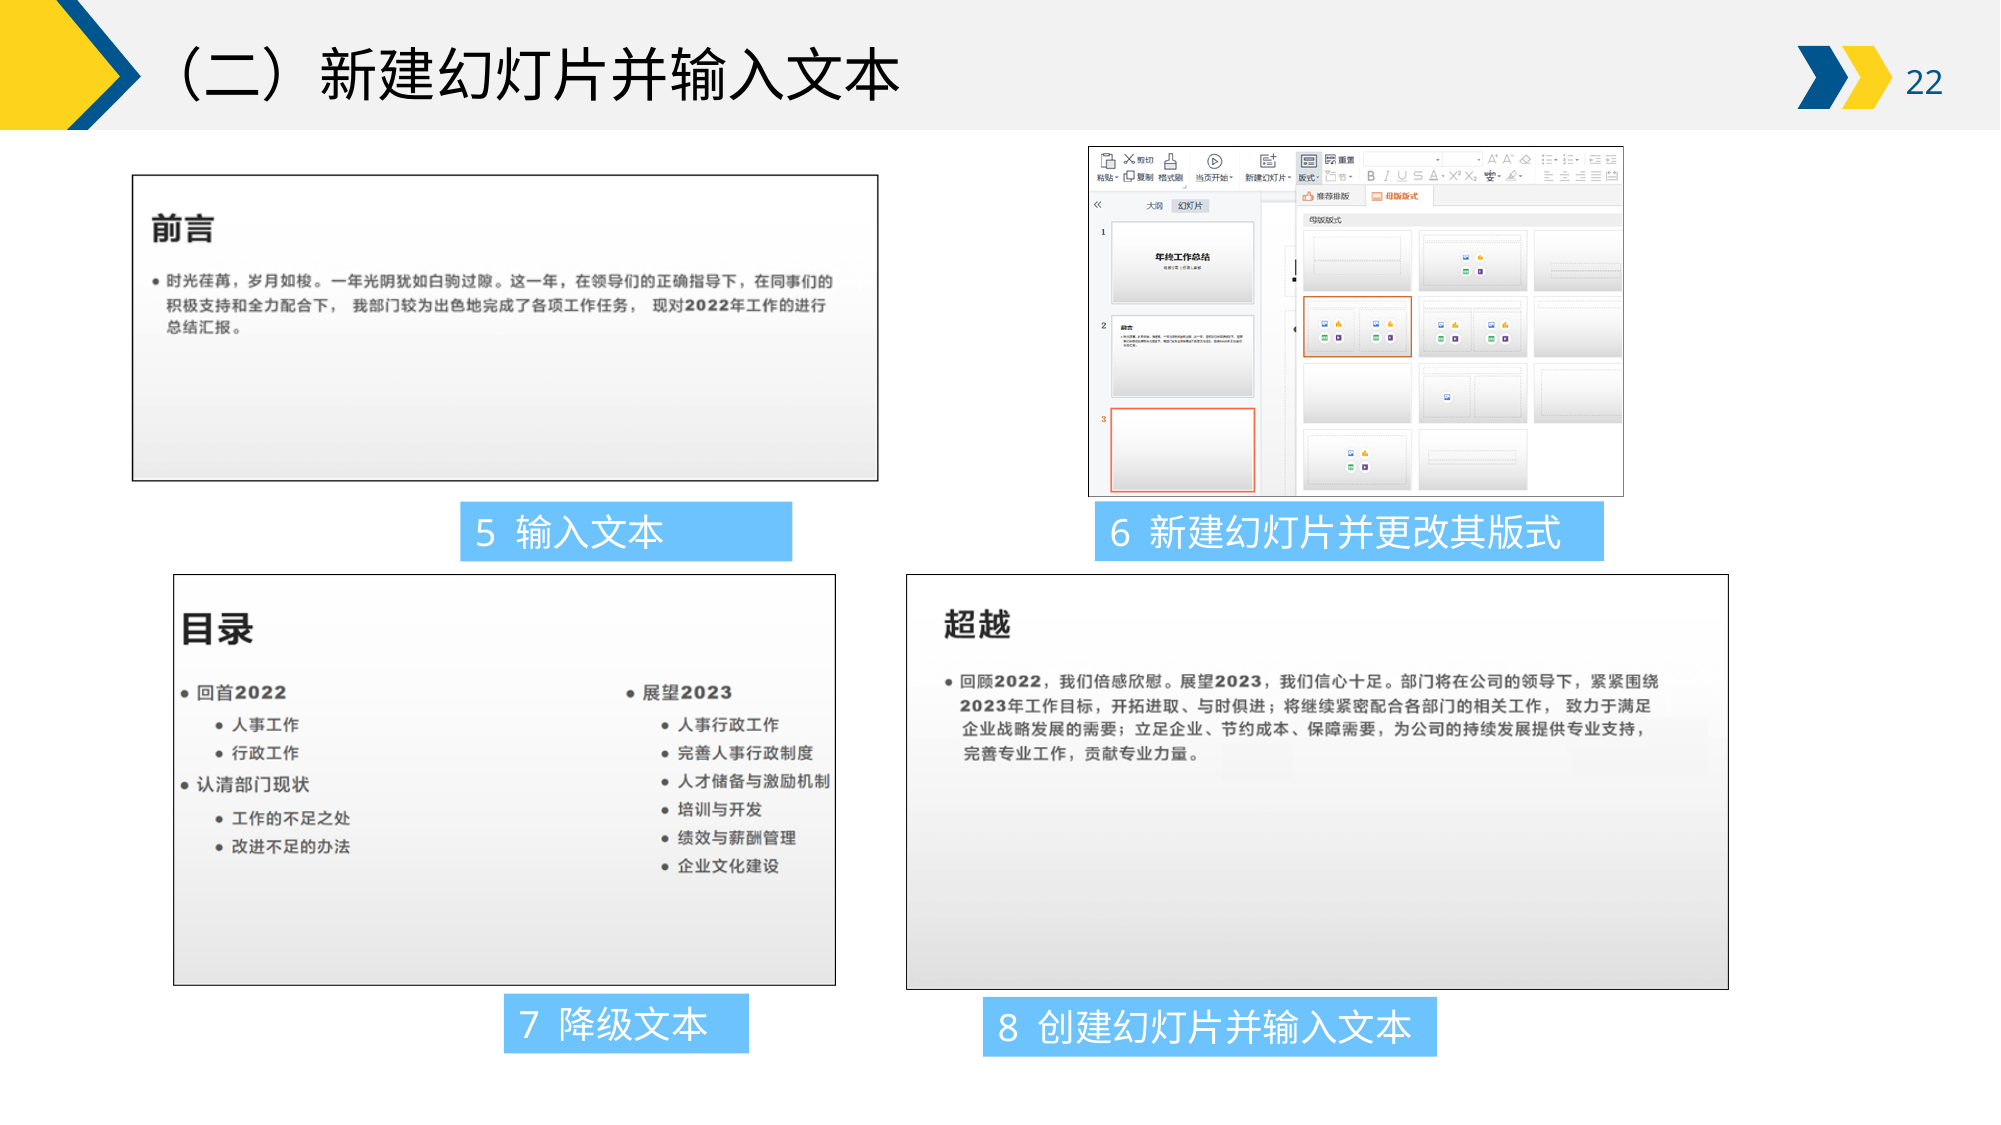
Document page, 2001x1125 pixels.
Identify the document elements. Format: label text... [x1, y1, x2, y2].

picture [1084, 144, 1624, 497]
text_box 8 创建幻灯片并输入文本 [982, 996, 1437, 1057]
picture [172, 574, 836, 987]
picture [128, 172, 880, 483]
picture [904, 574, 1730, 991]
text_box 5 输入文本 [460, 501, 793, 562]
title （二）新建幻灯片并输入文本 [129, 35, 1900, 120]
text_box 7 降级文本 [503, 993, 749, 1054]
text_box 6 新建幻灯片并更改其版式 [1094, 501, 1604, 562]
